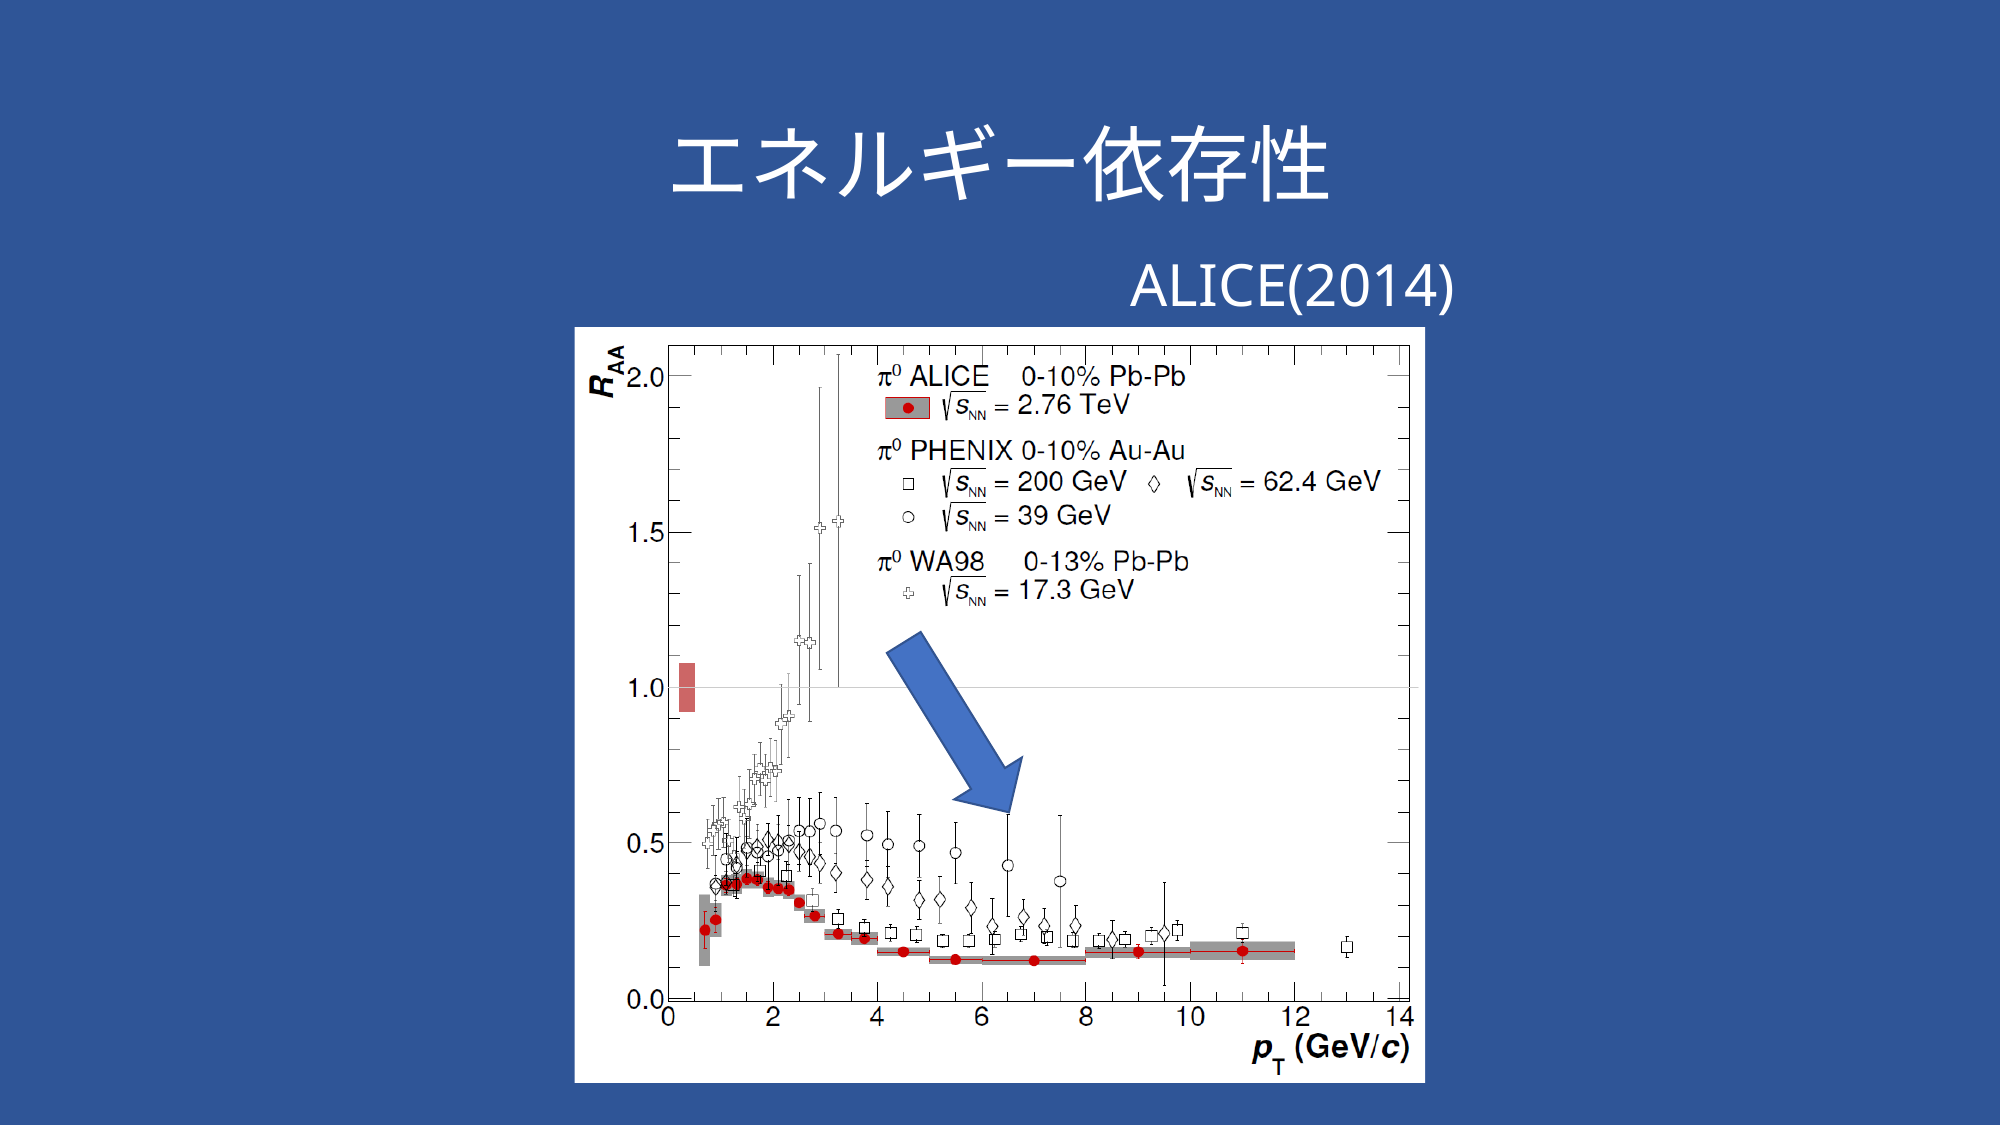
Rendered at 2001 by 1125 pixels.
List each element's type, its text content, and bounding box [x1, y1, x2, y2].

title エネルギー依存性 [137, 59, 1863, 278]
text_box ALICE(2014) [1116, 241, 1471, 326]
picture [574, 327, 1426, 1083]
